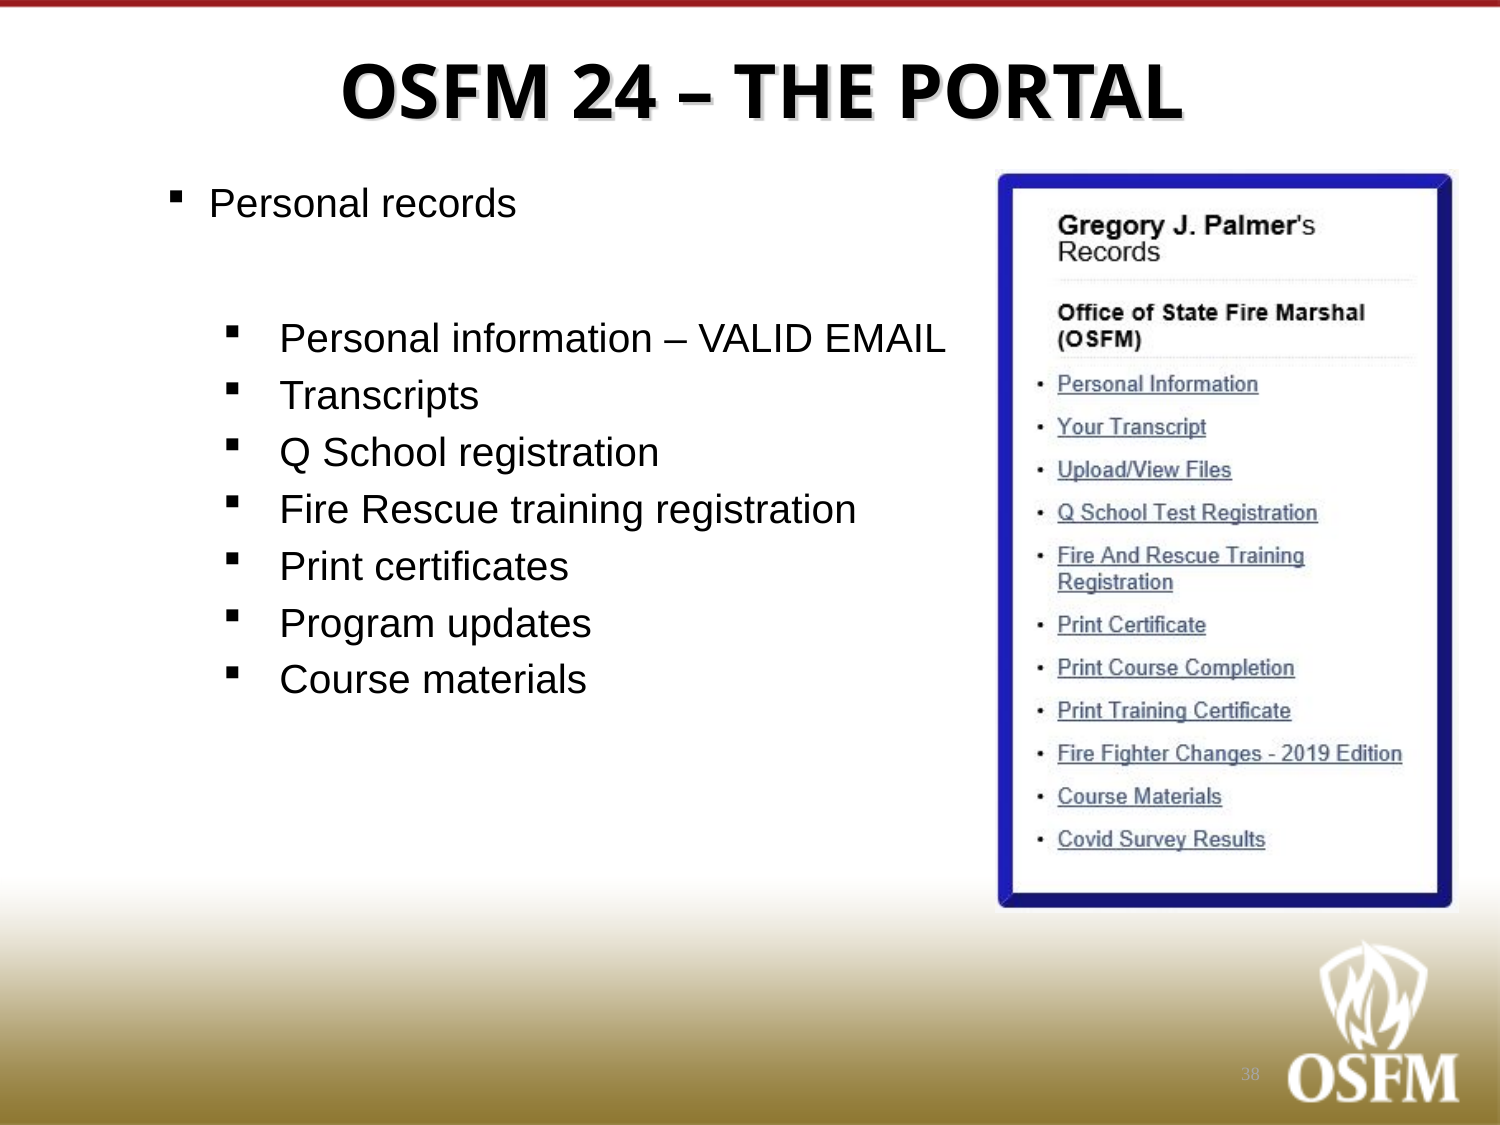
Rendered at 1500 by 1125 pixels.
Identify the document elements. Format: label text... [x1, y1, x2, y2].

picture [0, 0, 1500, 1125]
title OSFM 24 – THE PORTAL [62, 36, 1463, 143]
list Personal records Personal information – VALID EMAIL Transcripts Q School registration Fire Rescue training registration Print certificates Program updates Course materials [151, 169, 1464, 987]
slide_number 38 [1074, 1042, 1275, 1103]
